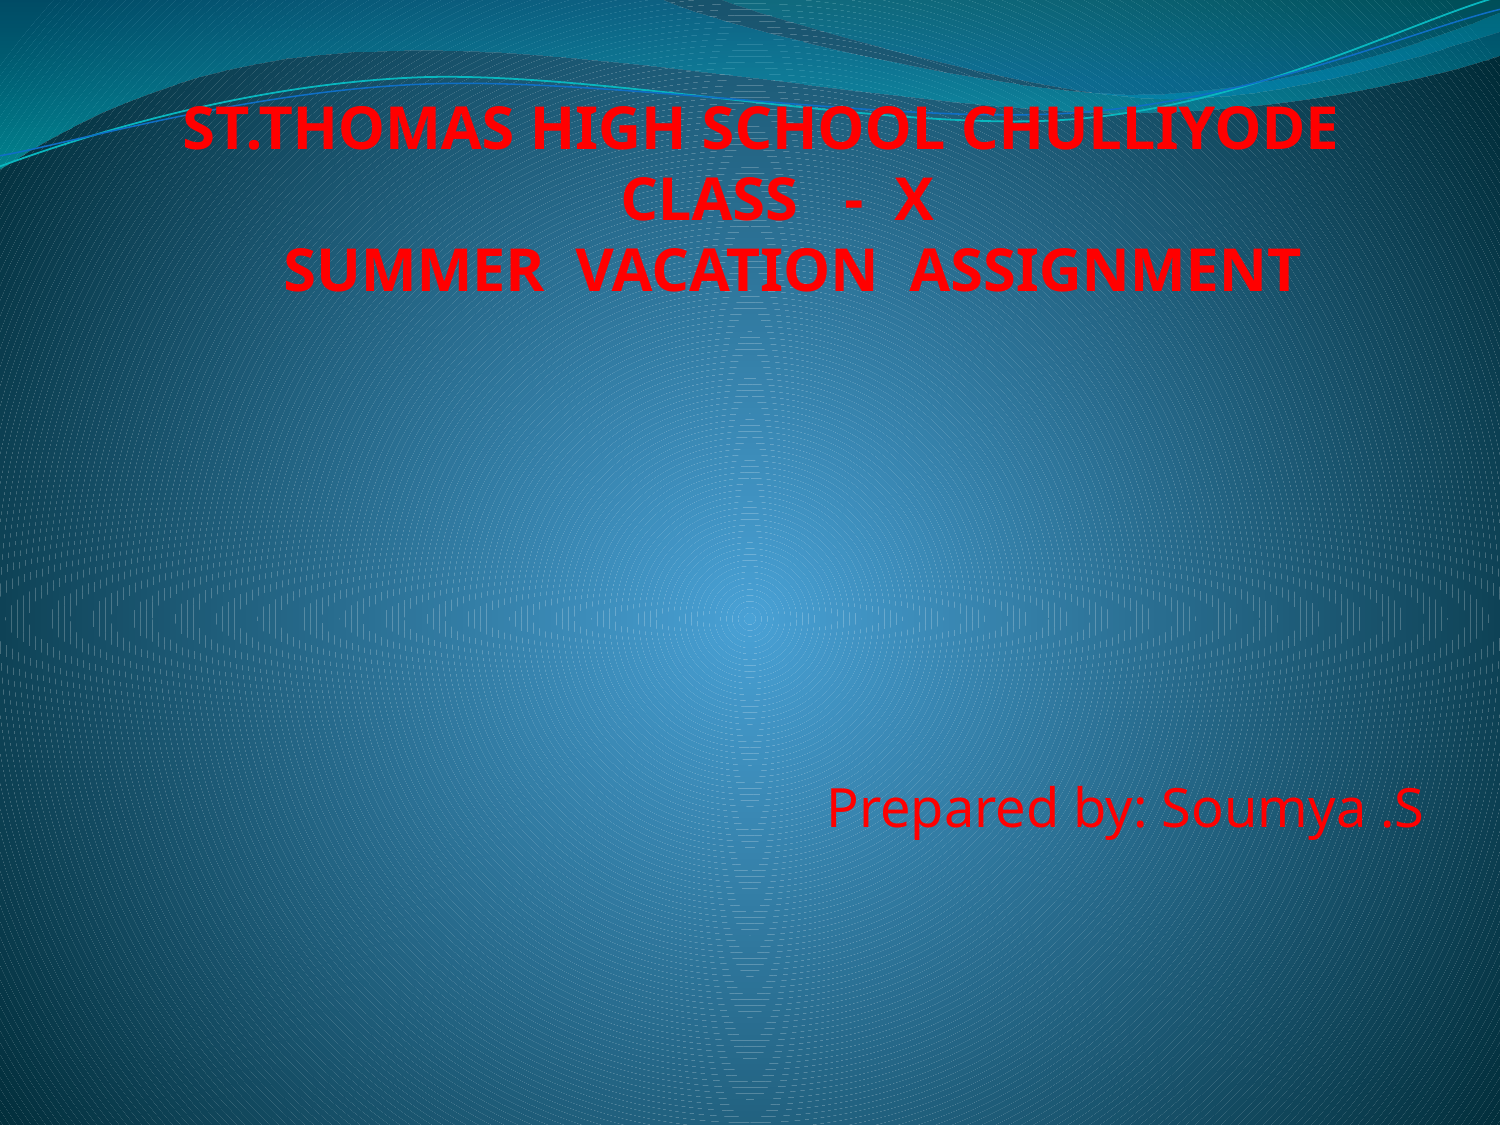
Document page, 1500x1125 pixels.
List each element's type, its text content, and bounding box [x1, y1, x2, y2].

subtitle Prepared by: Soumya .S [234, 386, 1450, 856]
title ST.THOMAS HIGH SCHOOL CHULLIYODE CLASS - X SUMMER VACATION ASSIGNMENT [117, 59, 1348, 375]
